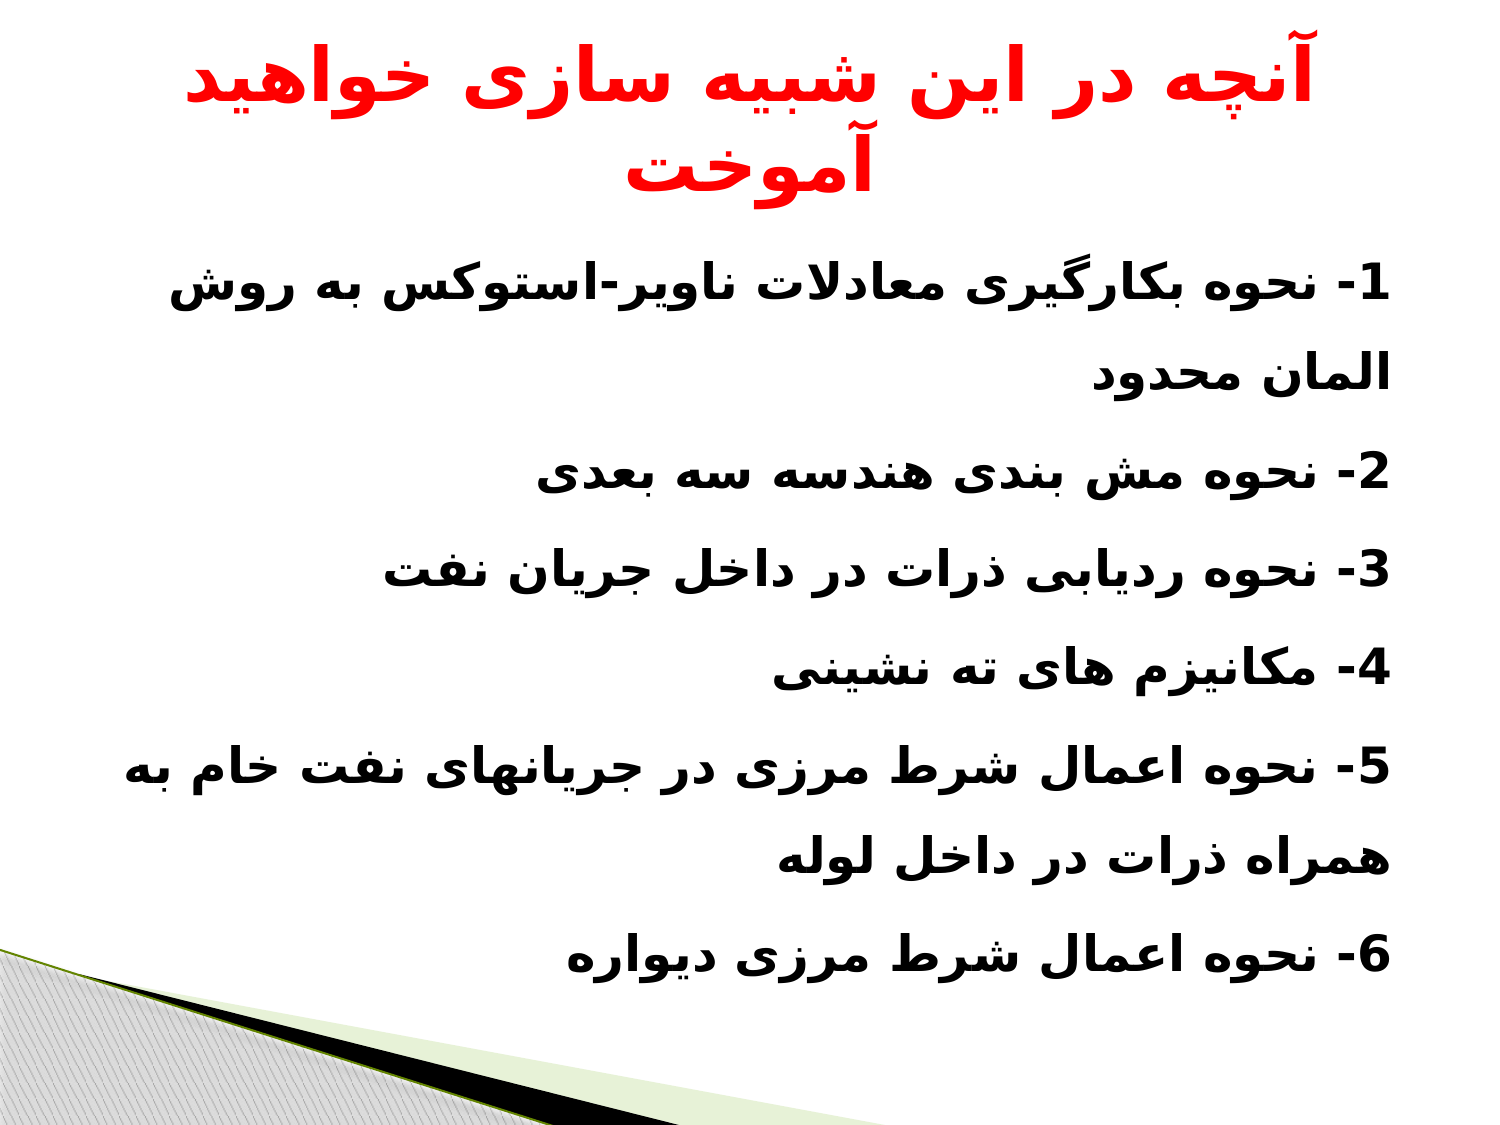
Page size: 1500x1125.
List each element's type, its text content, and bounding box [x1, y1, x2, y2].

list 1- نحوه بکارگیری معادلات ناویر-استوکس به روش المان محدود 2- نحوه مش بندی هندسه سه بعدی 3- نحوه ردیابی ذرات در داخل جریان نفت 4- مکانیزم های ته نشینی 5- نحوه اعمال شرط مرزی در جریانهای نفت خام به همراه ذرات در داخل لوله 6- نحوه اعمال شرط مرزی دیواره [75, 212, 1425, 986]
title آنچه در این شبیه سازی خواهید آموخت [75, 45, 1425, 188]
